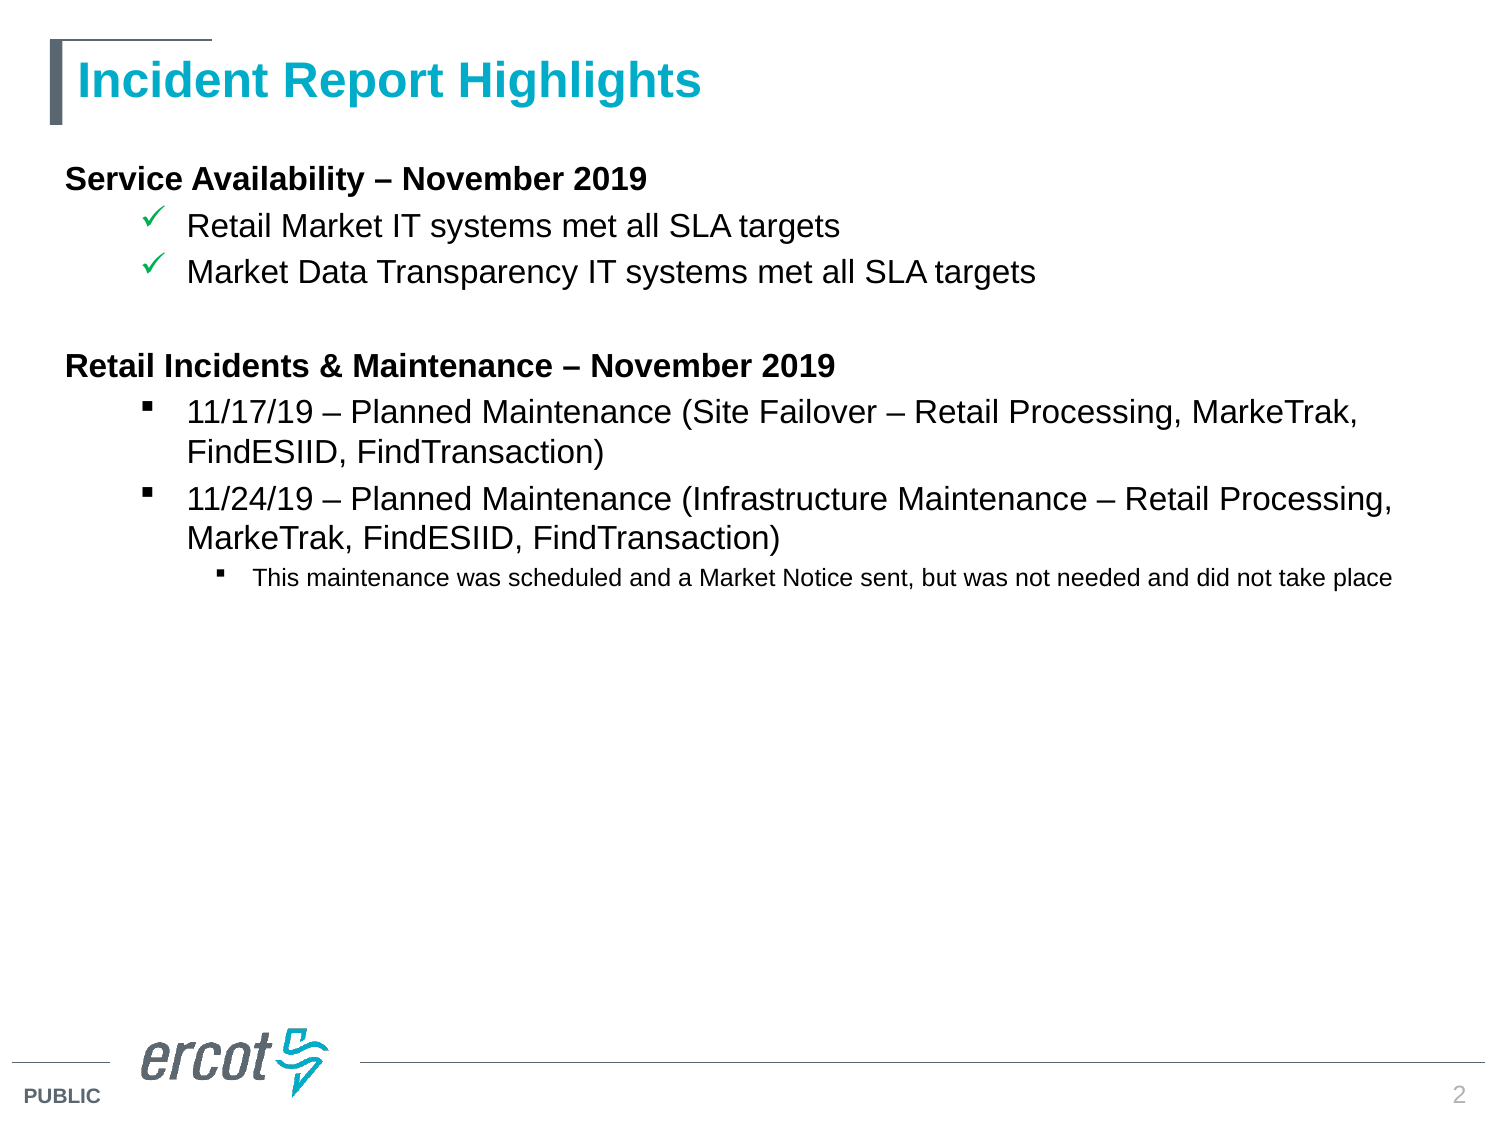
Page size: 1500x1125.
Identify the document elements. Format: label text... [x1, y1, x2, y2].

list Service Availability – November 2019 Retail Market IT systems met all SLA targets Market Data Transparency IT systems met all SLA targets Retail Incidents & Maintenance – November 2019 11/17/19 – Planned Maintenance (Site Failover – Retail Processing, MarkeTrak, FindESIID, FindTransaction) 11/24/19 – Planned Maintenance (Infrastructure Maintenance – Retail Processing, MarkeTrak, FindESIID, FindTransaction) This maintenance was scheduled and a Market Notice sent, but was not needed and did not take place [50, 149, 1450, 1038]
picture [137, 1038, 332, 1100]
title Incident Report Highlights [62, 39, 1450, 138]
slide_number 2 [1437, 1076, 1475, 1112]
